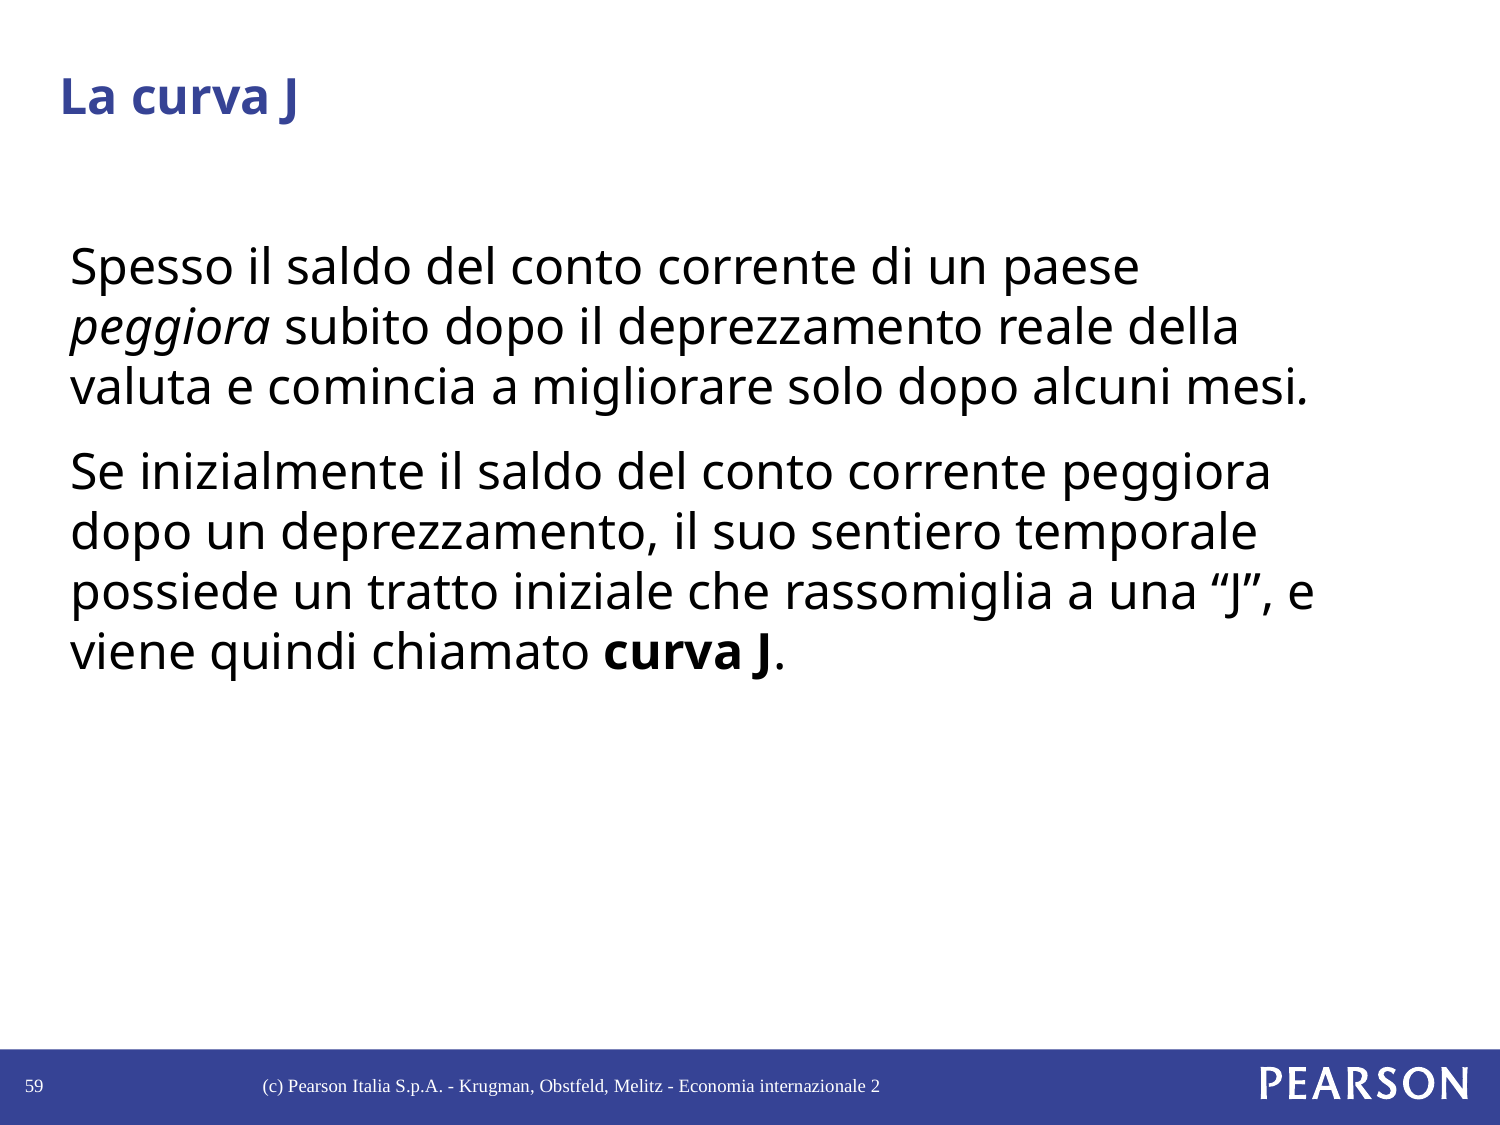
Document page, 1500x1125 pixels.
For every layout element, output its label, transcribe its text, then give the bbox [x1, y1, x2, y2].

footer (c) Pearson Italia S.p.A. - Krugman, Obstfeld, Melitz - Economia internazionale 2 [80, 1073, 881, 1104]
title La curva J [59, 64, 1410, 185]
list Spesso il saldo del conto corrente di un paese peggiora subito dopo il deprezzamento reale della valuta e comincia a migliorare solo dopo alcuni mesi. Se inizialmente il saldo del conto corrente peggiora dopo un deprezzamento, il suo sentiero temporale possiede un tratto iniziale che rassomiglia a una “J”, e viene quindi chiamato curva J. [70, 234, 1356, 1055]
slide_number 59 [24, 1073, 80, 1104]
